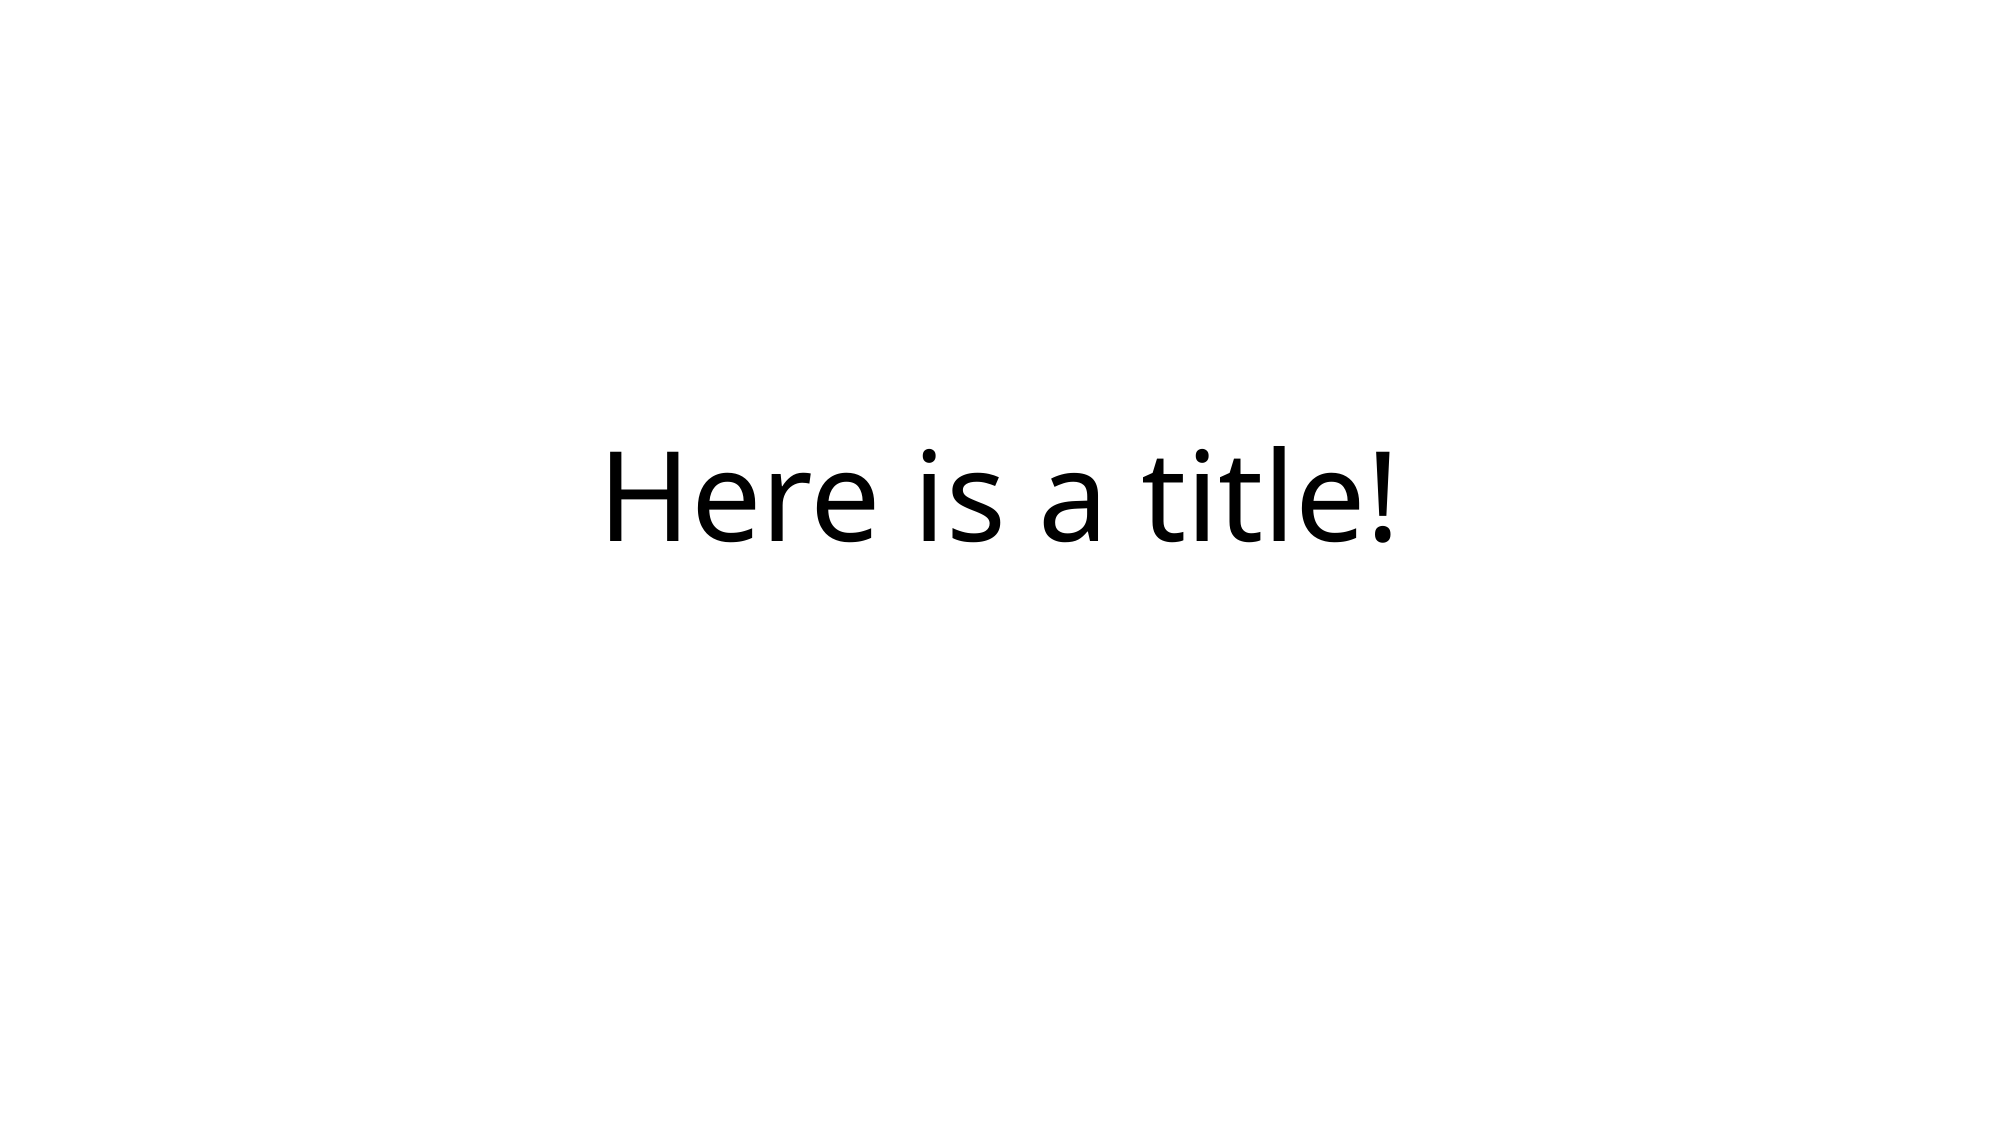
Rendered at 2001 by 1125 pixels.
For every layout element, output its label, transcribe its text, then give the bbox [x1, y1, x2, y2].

title Here is a title! [249, 184, 1750, 576]
